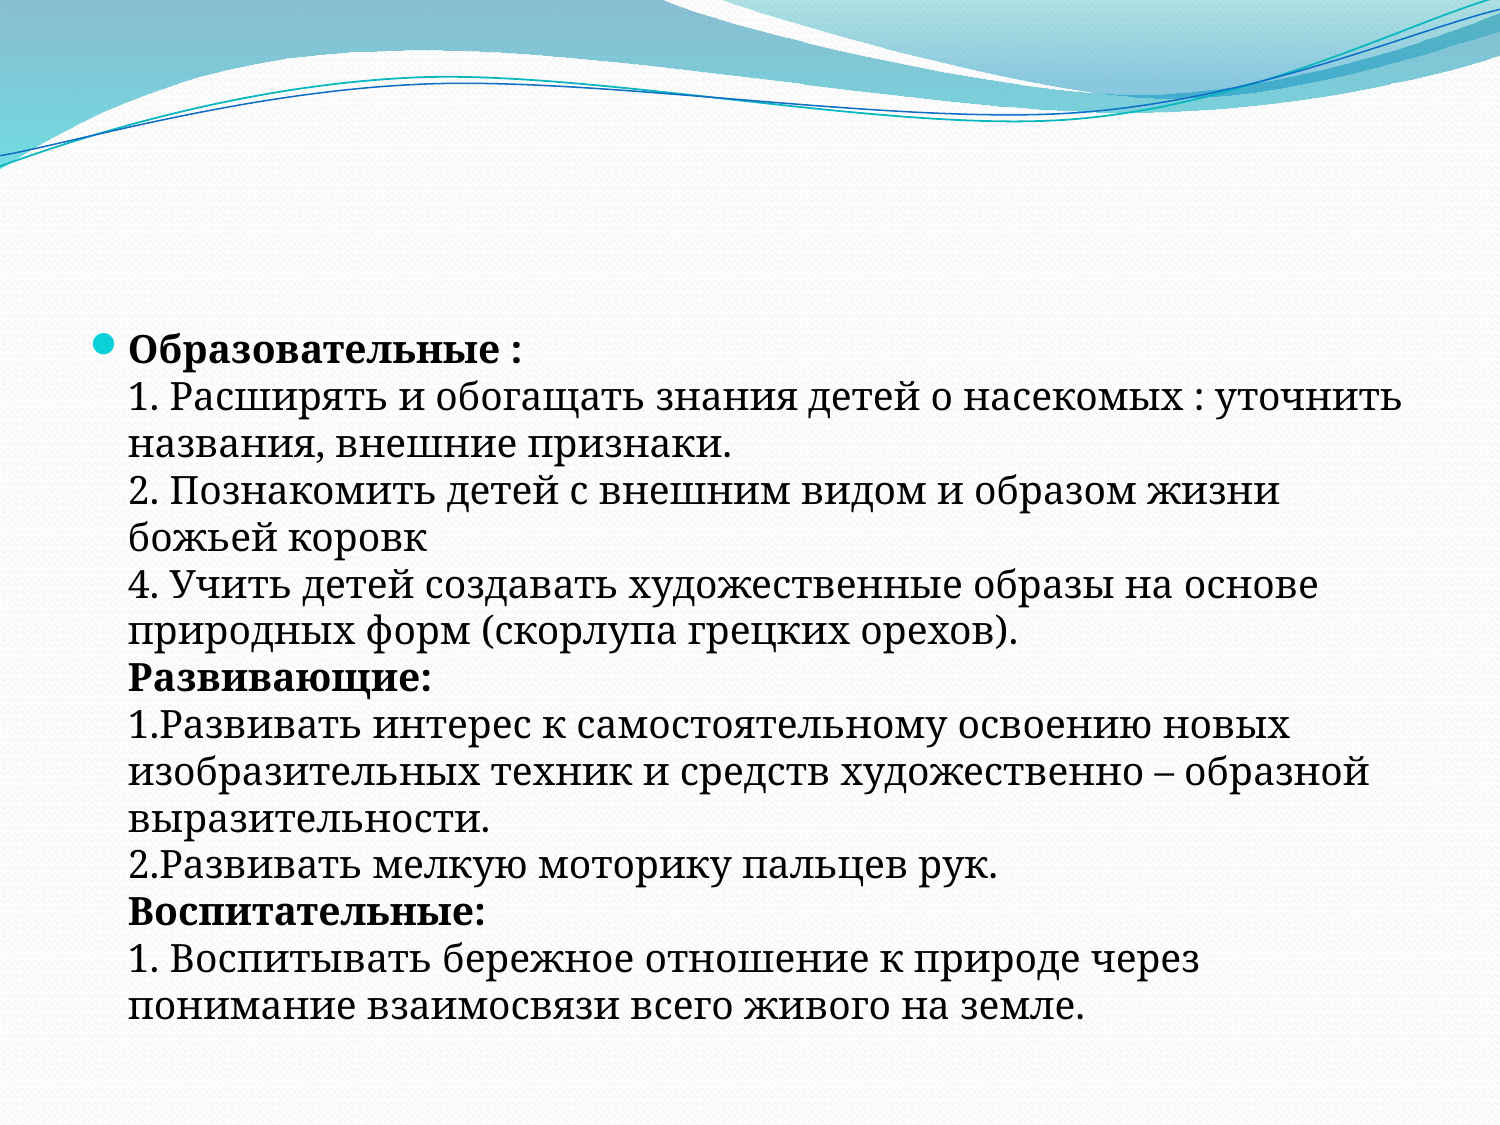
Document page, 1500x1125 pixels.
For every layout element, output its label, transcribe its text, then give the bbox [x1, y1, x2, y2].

list Образовательные : 1. Расширять и обогащать знания детей о насекомых : уточнить названия, внешние признаки. 2. Познакомить детей с внешним видом и образом жизни божьей коровк 4. Учить детей создавать художественные образы на основе природных форм (скорлупа грецких орехов). Развивающие: 1.Развивать интерес к самостоятельному освоению новых изобразительных техник и средств художественно – образной выразительности. 2.Развивать мелкую моторику пальцев рук. Воспитательные: 1. Воспитывать бережное отношение к природе через понимание взаимосвязи всего живого на земле. [75, 317, 1425, 1038]
